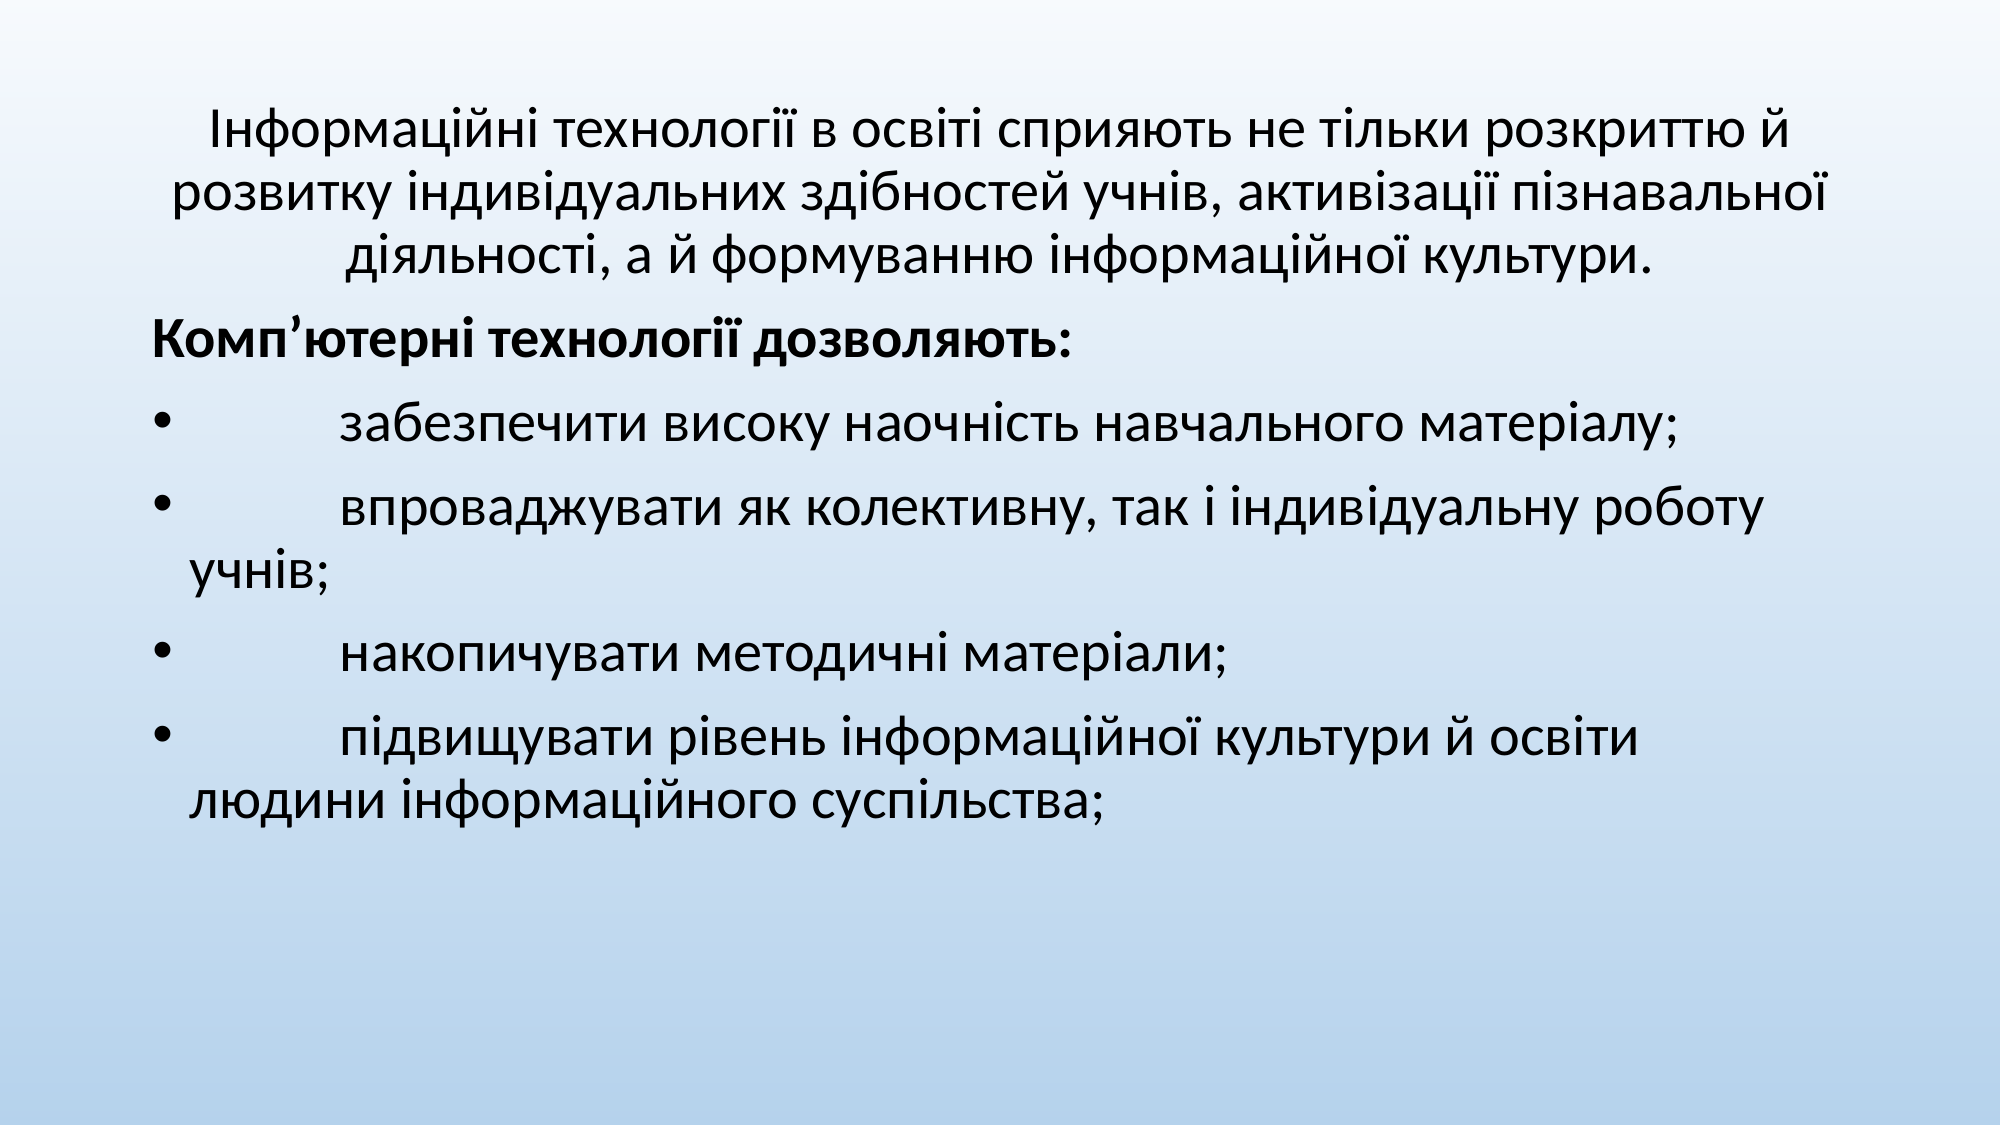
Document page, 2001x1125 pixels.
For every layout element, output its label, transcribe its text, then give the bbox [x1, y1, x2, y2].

list Інформаційні технології в освіті сприяють не тільки розкриттю й розвитку індивідуальних здібностей учнів, активізації пізнавальної діяльності, а й формуванню інформаційної культури. Комп’ютерні технології дозволяють: забезпечити високу наочність навчального матеріалу; впроваджувати як колективну, так і індивідуальну роботу учнів; накопичувати методичні матеріали; підвищувати рівень інформаційної культури й освіти людини інформаційного суспільства; [137, 90, 1863, 1014]
